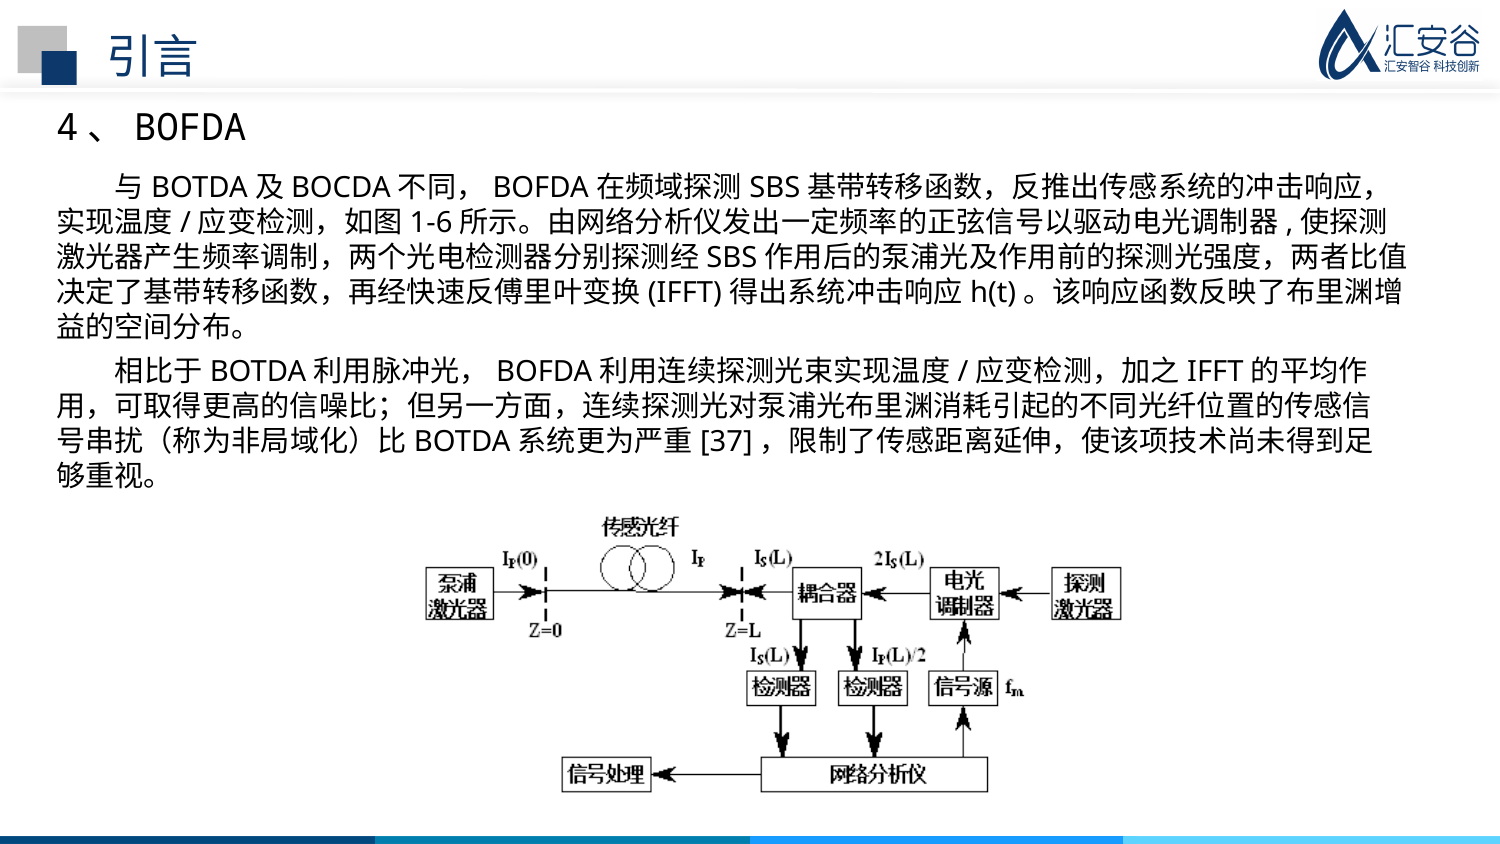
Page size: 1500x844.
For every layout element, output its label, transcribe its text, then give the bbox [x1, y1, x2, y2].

text_box 4、BOFDA [41, 95, 491, 156]
picture [751, 836, 1500, 844]
picture [407, 501, 1136, 797]
title 引言 [91, 25, 1308, 92]
text_box 与BOTDA及BOCDA不同，BOFDA在频域探测SBS基带转移函数，反推出传感系统的冲击响应，实现温度/应变检测，如图1-6所示。由网络分析仪发出一定频率的正弦信号以驱动电光调制器,使探测激光器产生频率调制，两个光电检测器分别探测经SBS作用后的泵浦光及作用前的探测光强度，两者比值决定了基带转移函数，再经快速反傅里叶变换(IFFT)得出系统冲击响应h(t)。该响应函数反映了布里渊增益的空间分布。 [41, 161, 1424, 351]
picture [0, 836, 374, 844]
text_box 相比于BOTDA利用脉冲光，BOFDA利用连续探测光束实现温度/应变检测，加之IFFT的平均作用，可取得更高的信噪比；但另一方面，连续探测光对泵浦光布里渊消耗引起的不同光纤位置的传感信号串扰（称为非局域化）比BOTDA系统更为严重[37]，限制了传感距离延伸，使该项技术尚未得到足够重视。 [41, 345, 1400, 500]
picture [1316, 8, 1483, 81]
